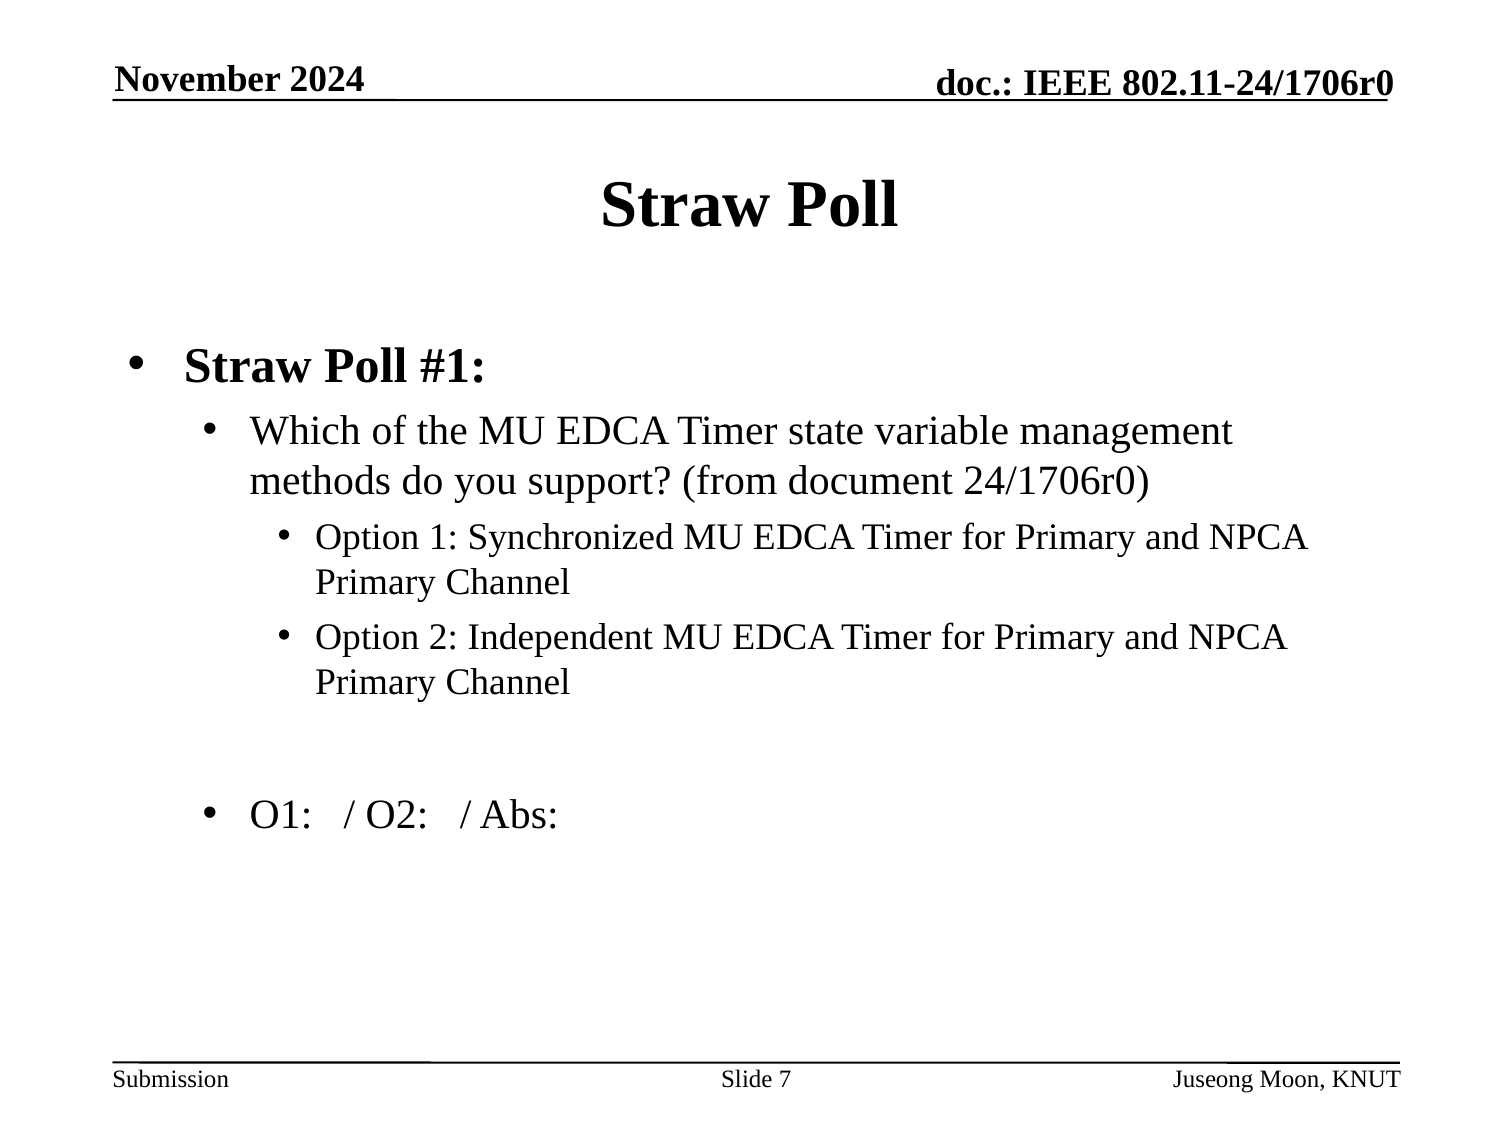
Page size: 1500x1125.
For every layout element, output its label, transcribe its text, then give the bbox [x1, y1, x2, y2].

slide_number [114, 54, 423, 100]
title Straw Poll [112, 112, 1388, 288]
slide_number Slide 7 [712, 1061, 800, 1123]
list Straw Poll #1: Which of the MU EDCA Timer state variable management methods do you support? (from document 24/1706r0) Option 1: Synchronized MU EDCA Timer for Primary and NPCA Primary Channel Option 2: Independent MU EDCA Timer for Primary and NPCA Primary Channel O1: / O2: / Abs: [112, 324, 1388, 1000]
footer Juseong Moon, KNUT [878, 1061, 1402, 1093]
